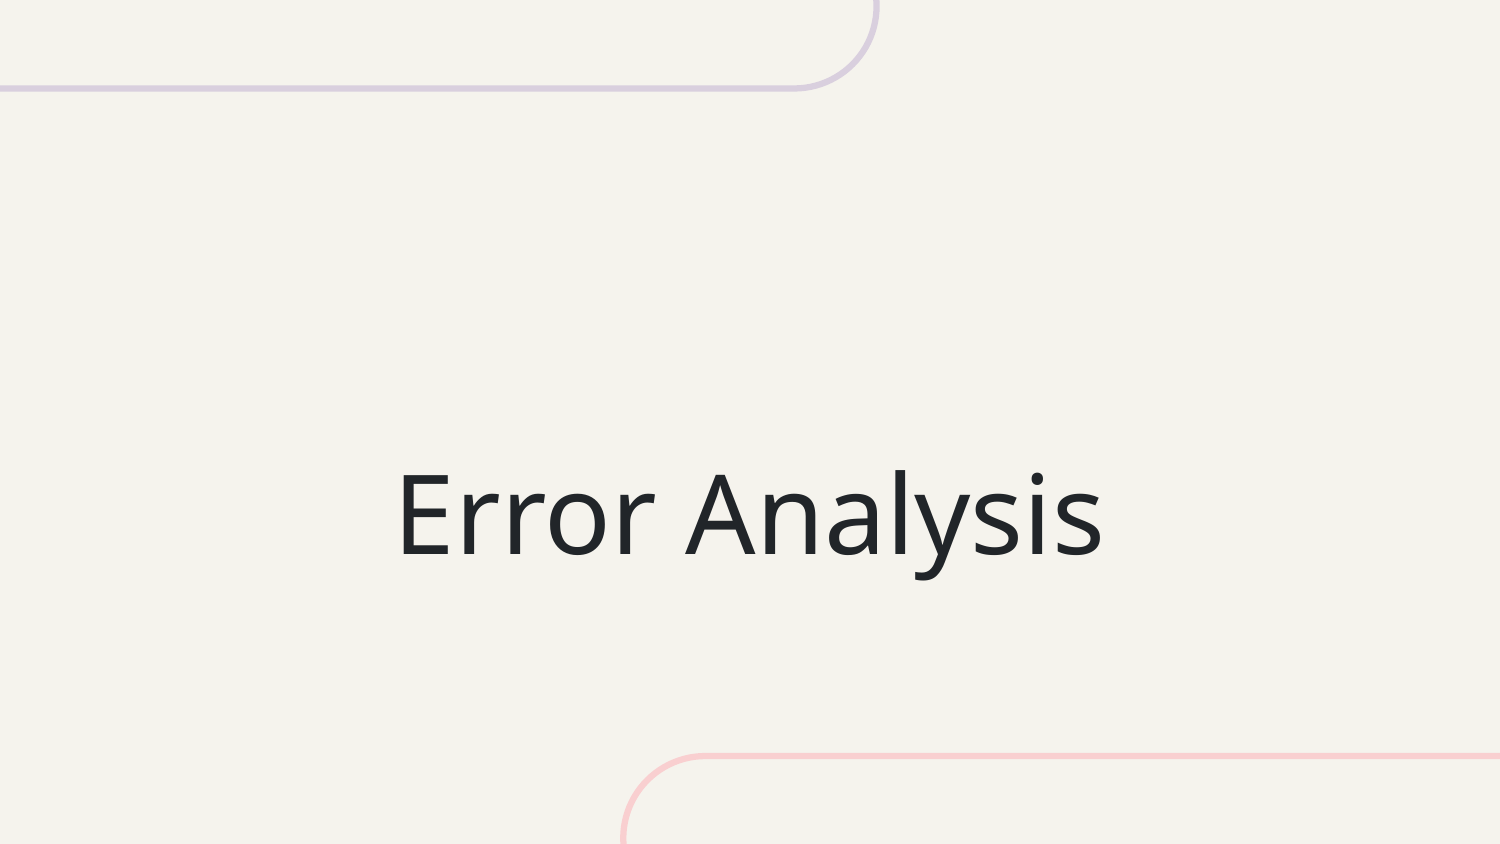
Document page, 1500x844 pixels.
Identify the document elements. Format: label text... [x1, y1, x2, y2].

title Error Analysis [116, 185, 1383, 592]
